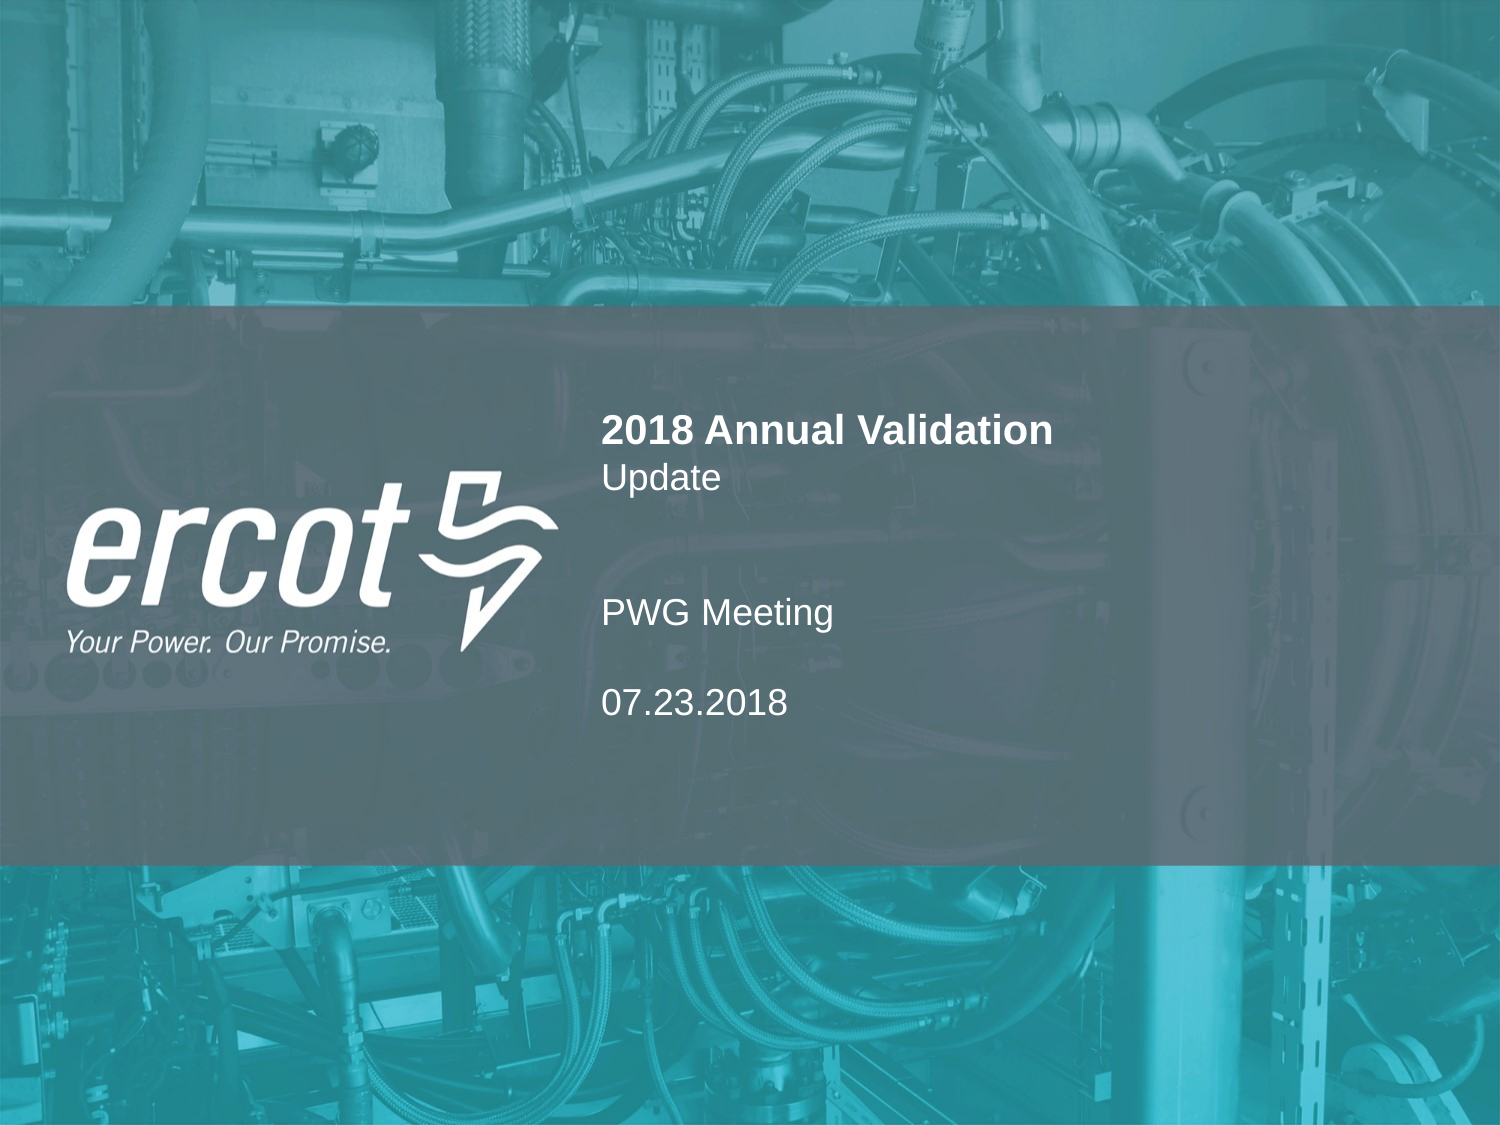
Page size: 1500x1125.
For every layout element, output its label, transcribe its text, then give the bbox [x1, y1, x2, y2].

picture [0, 0, 1500, 1125]
text_box 2018 Annual Validation Update PWG Meeting 07.23.2018 [586, 395, 1500, 731]
